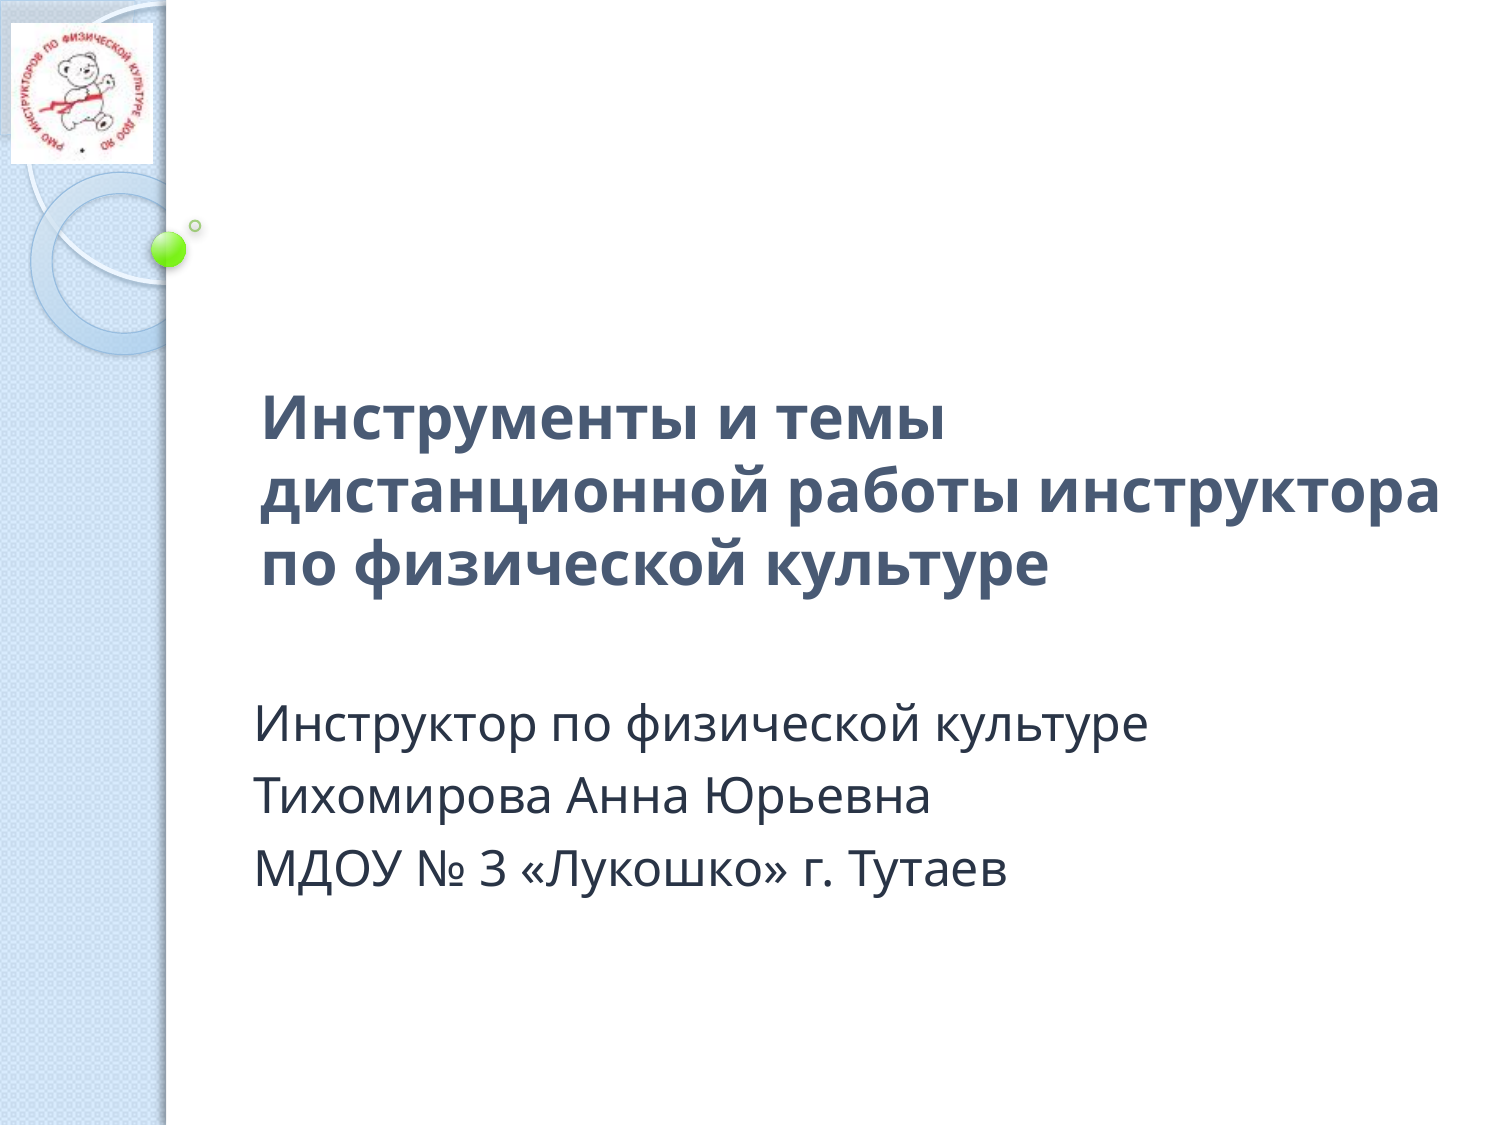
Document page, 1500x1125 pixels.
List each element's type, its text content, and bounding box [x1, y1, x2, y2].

picture [11, 23, 153, 165]
subtitle Инструктор по физической культуре Тихомирова Анна Юрьевна МДОУ № 3 «Лукошко» г. Тутаев [234, 691, 1450, 979]
title Инструменты и темы дистанционной работы инструктора по физической культуре [246, 363, 1462, 605]
